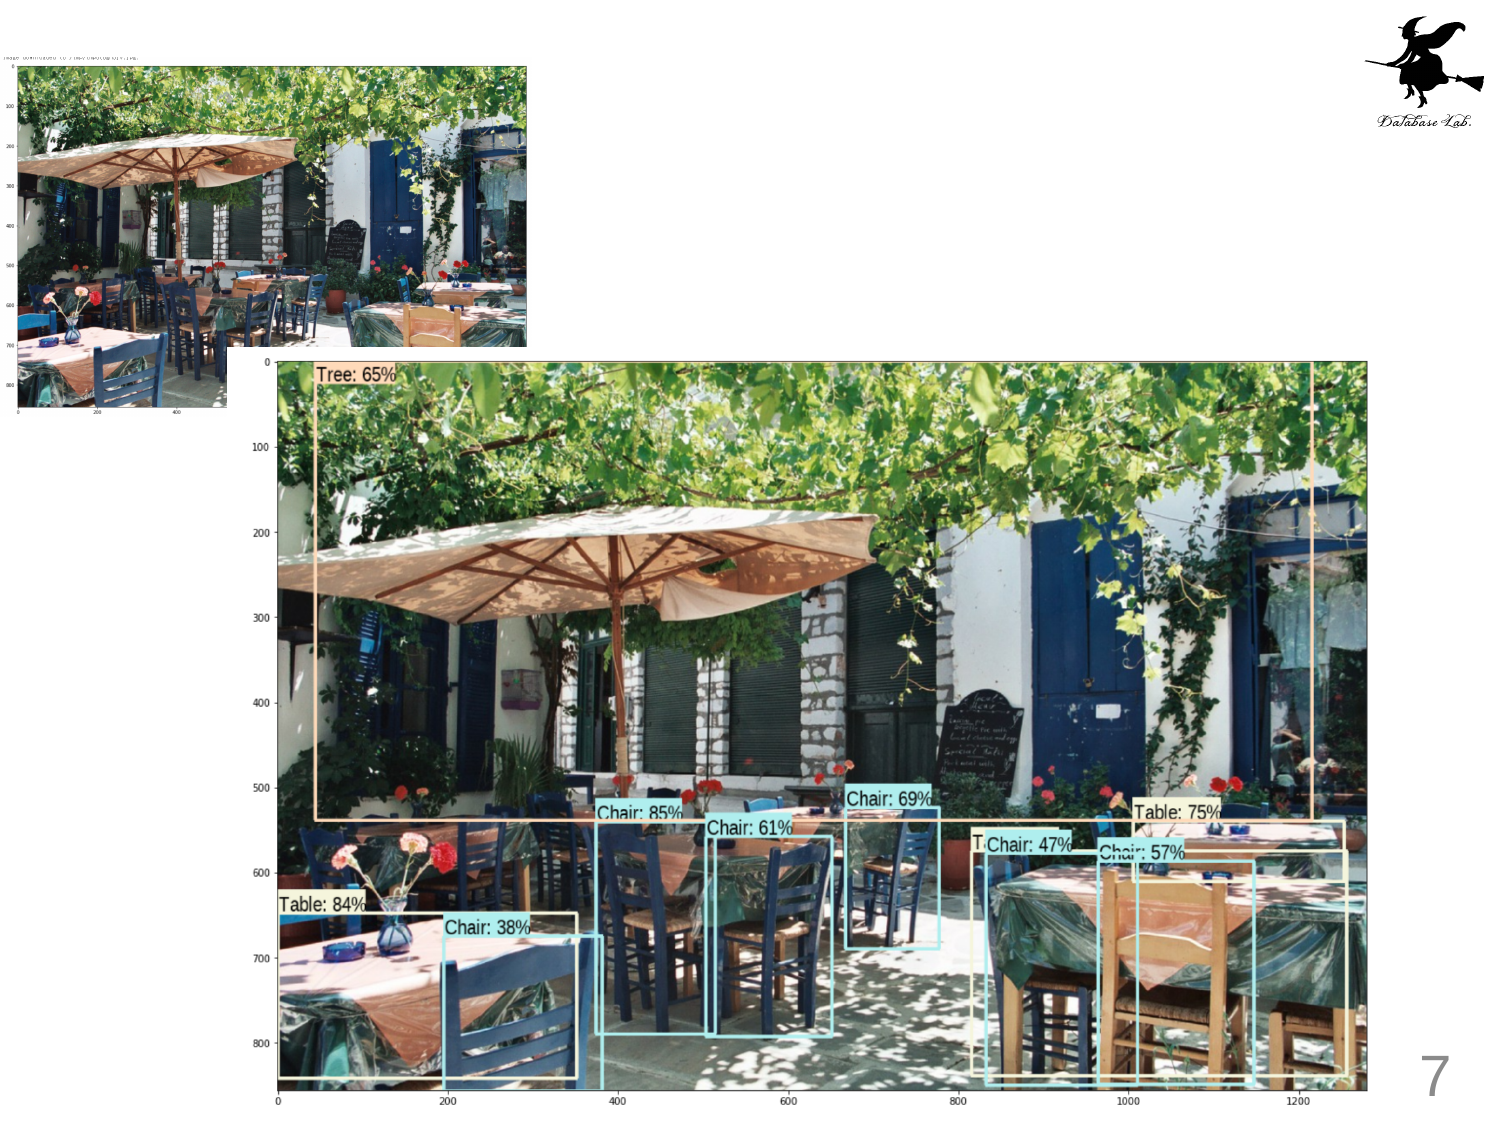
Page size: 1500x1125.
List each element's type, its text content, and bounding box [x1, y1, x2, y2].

slide_number 7 [1382, 1042, 1467, 1103]
picture [1362, 14, 1486, 130]
picture [0, 57, 1382, 1116]
